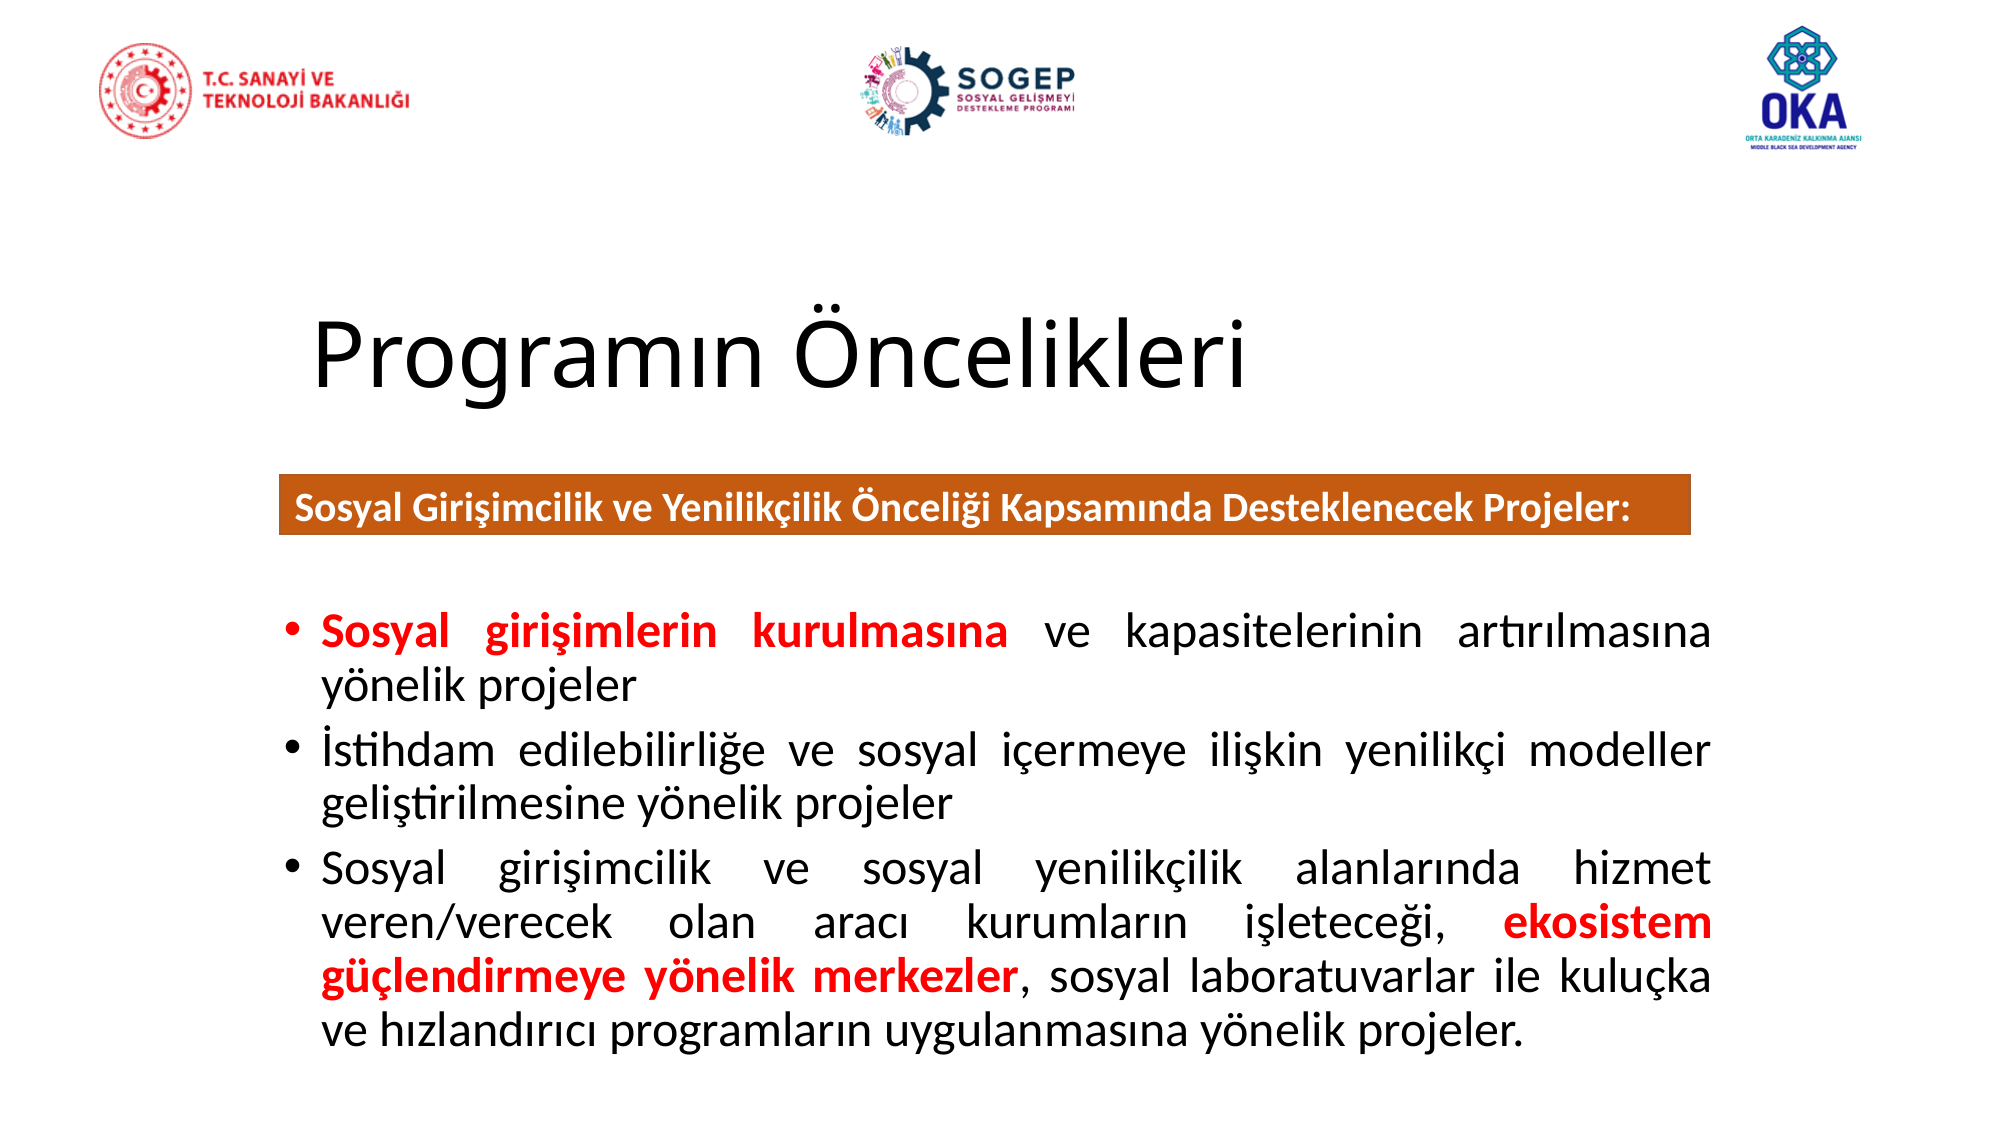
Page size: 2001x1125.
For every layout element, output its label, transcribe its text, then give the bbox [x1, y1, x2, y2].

picture [1732, 23, 1874, 153]
list Sosyal girişimlerin kurulmasına ve kapasitelerinin artırılmasına yönelik projeler İstihdam edilebilirliğe ve sosyal içermeye ilişkin yenilikçi modeller geliştirilmesine yönelik projeler Sosyal girişimcilik ve sosyal yenilikçilik alanlarında hizmet veren/verecek olan aracı kurumların işleteceği, ekosistem güçlendirmeye yönelik merkezler, sosyal laboratuvarlar ile kuluçka ve hızlandırıcı programların uygulanmasına yönelik projeler. [193, 490, 1728, 1125]
picture [99, 43, 411, 139]
title Programın Öncelikleri [295, 249, 1979, 467]
text_box Sosyal Girişimcilik ve Yenilikçilik Önceliği Kapsamında Desteklenecek Projeler: [279, 474, 1691, 535]
picture [854, 43, 1091, 139]
